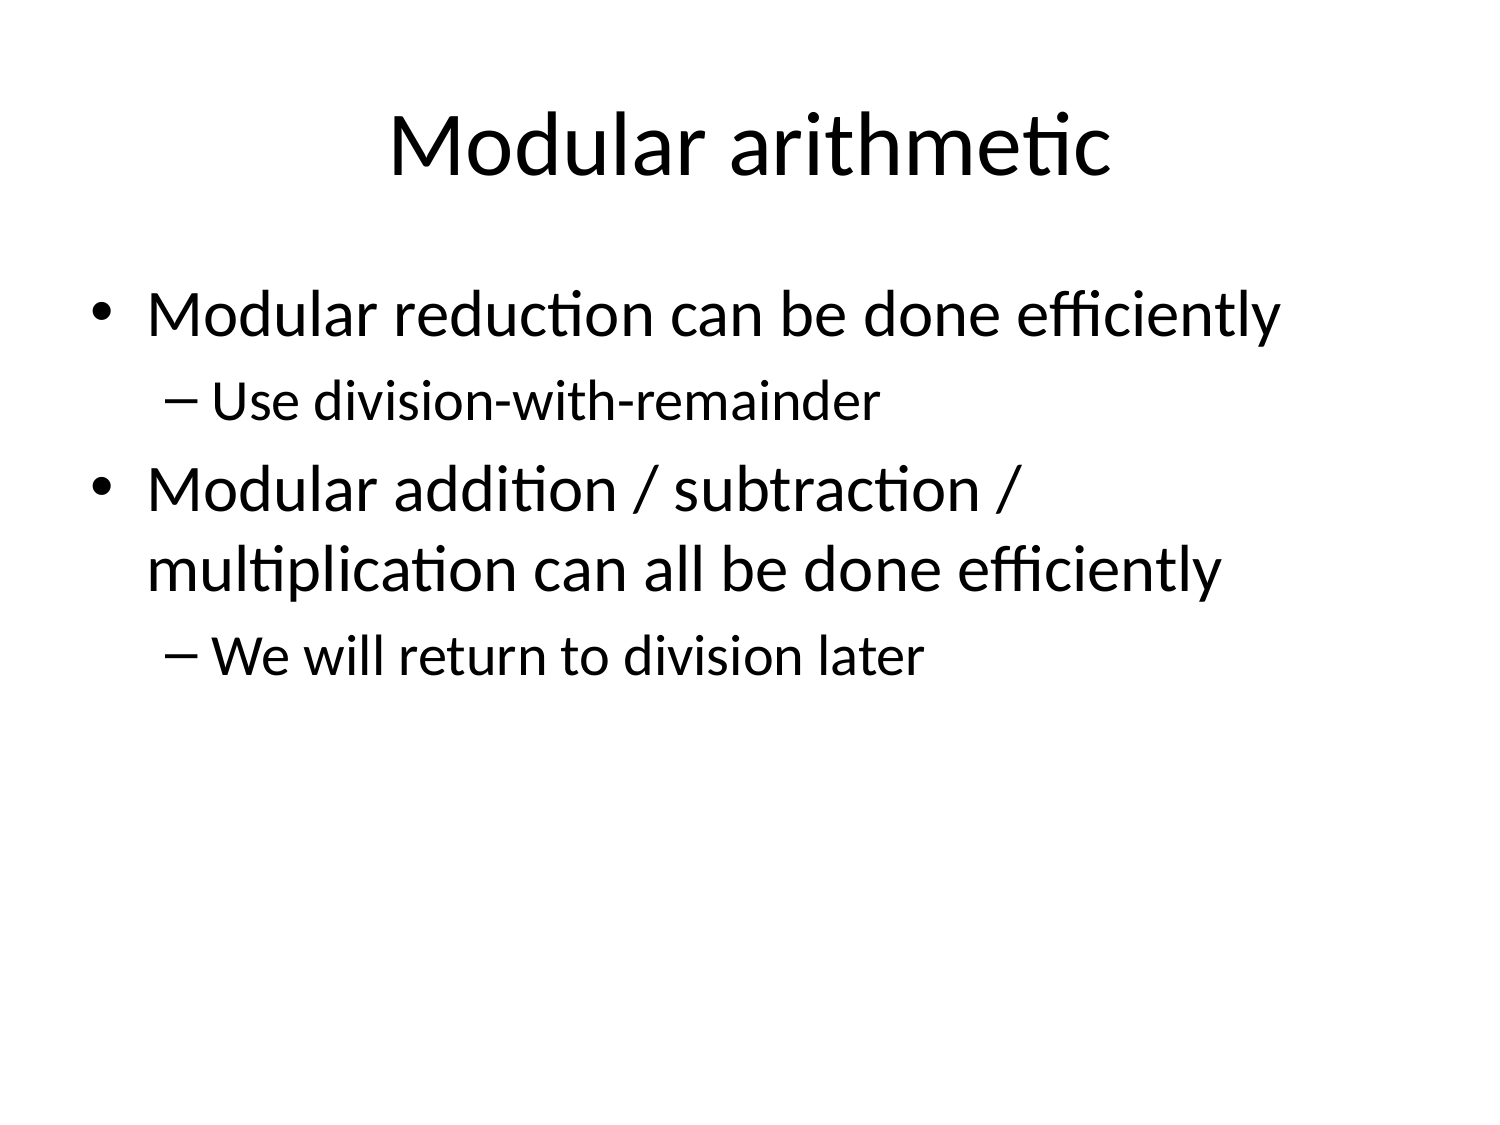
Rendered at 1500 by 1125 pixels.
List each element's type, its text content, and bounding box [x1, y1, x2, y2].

title Modular arithmetic [75, 45, 1425, 233]
list Modular reduction can be done efficiently Use division-with-remainder Modular addition / subtraction / multiplication can all be done efficiently We will return to division later [75, 262, 1425, 1005]
